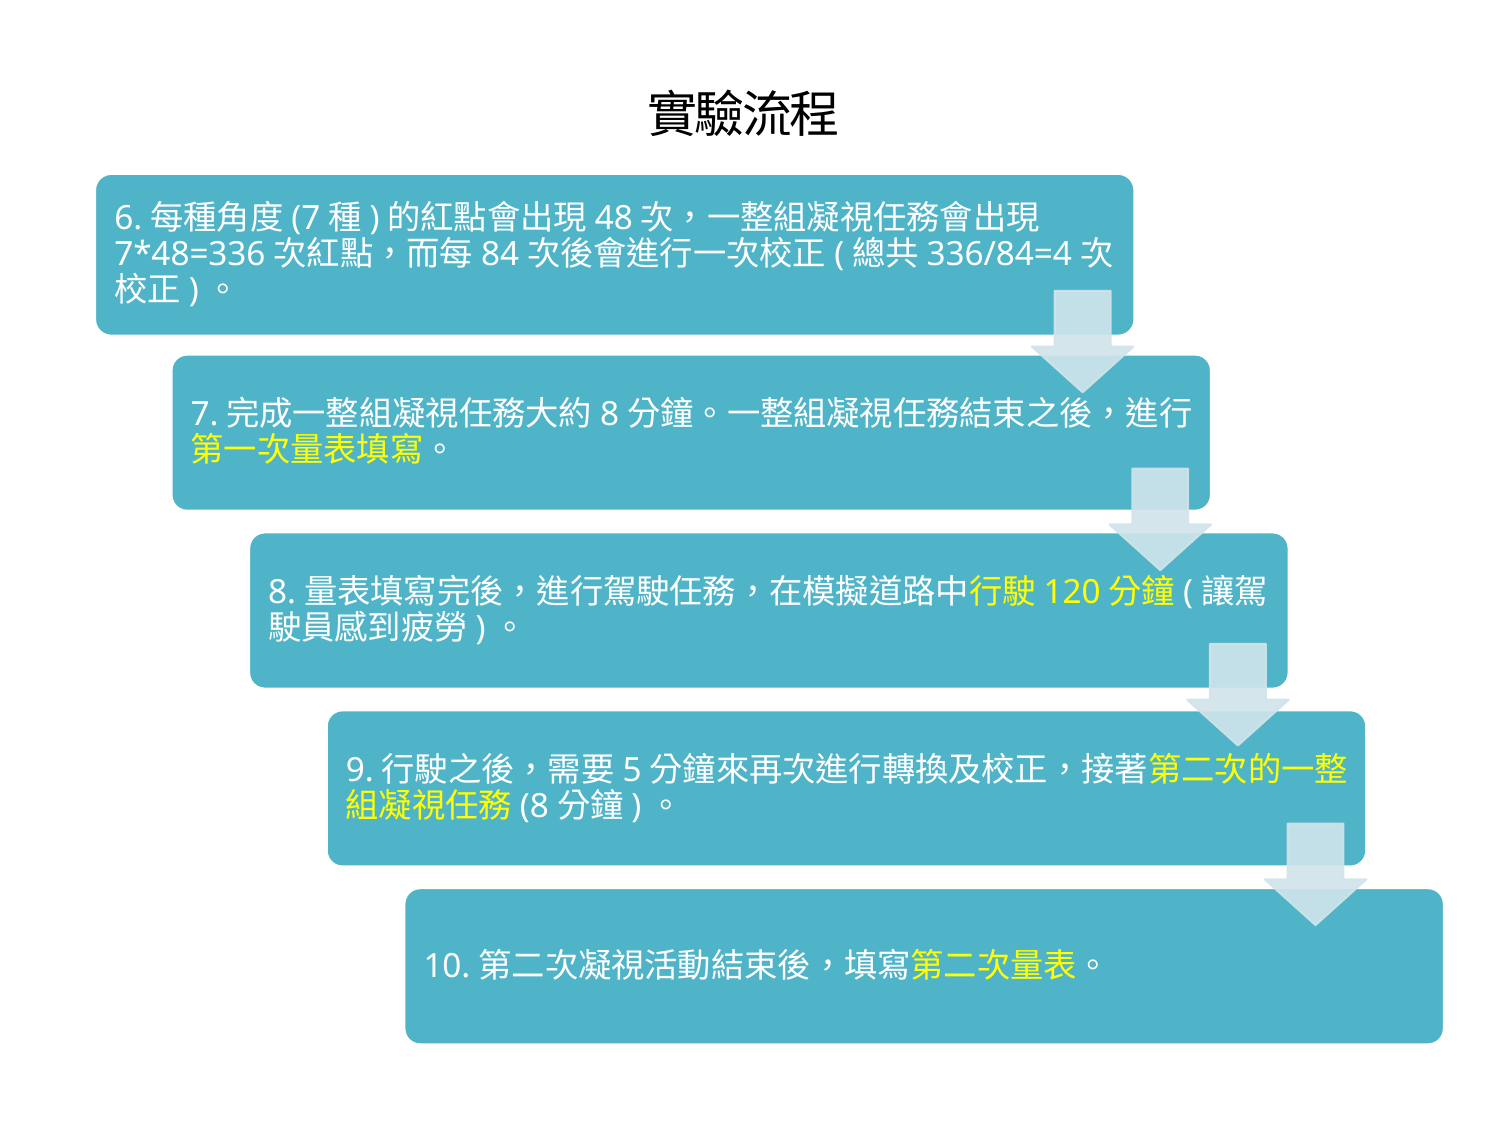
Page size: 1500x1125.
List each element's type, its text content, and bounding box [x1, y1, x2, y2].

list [93, 175, 1445, 1044]
title 實驗流程 [80, 81, 1407, 354]
